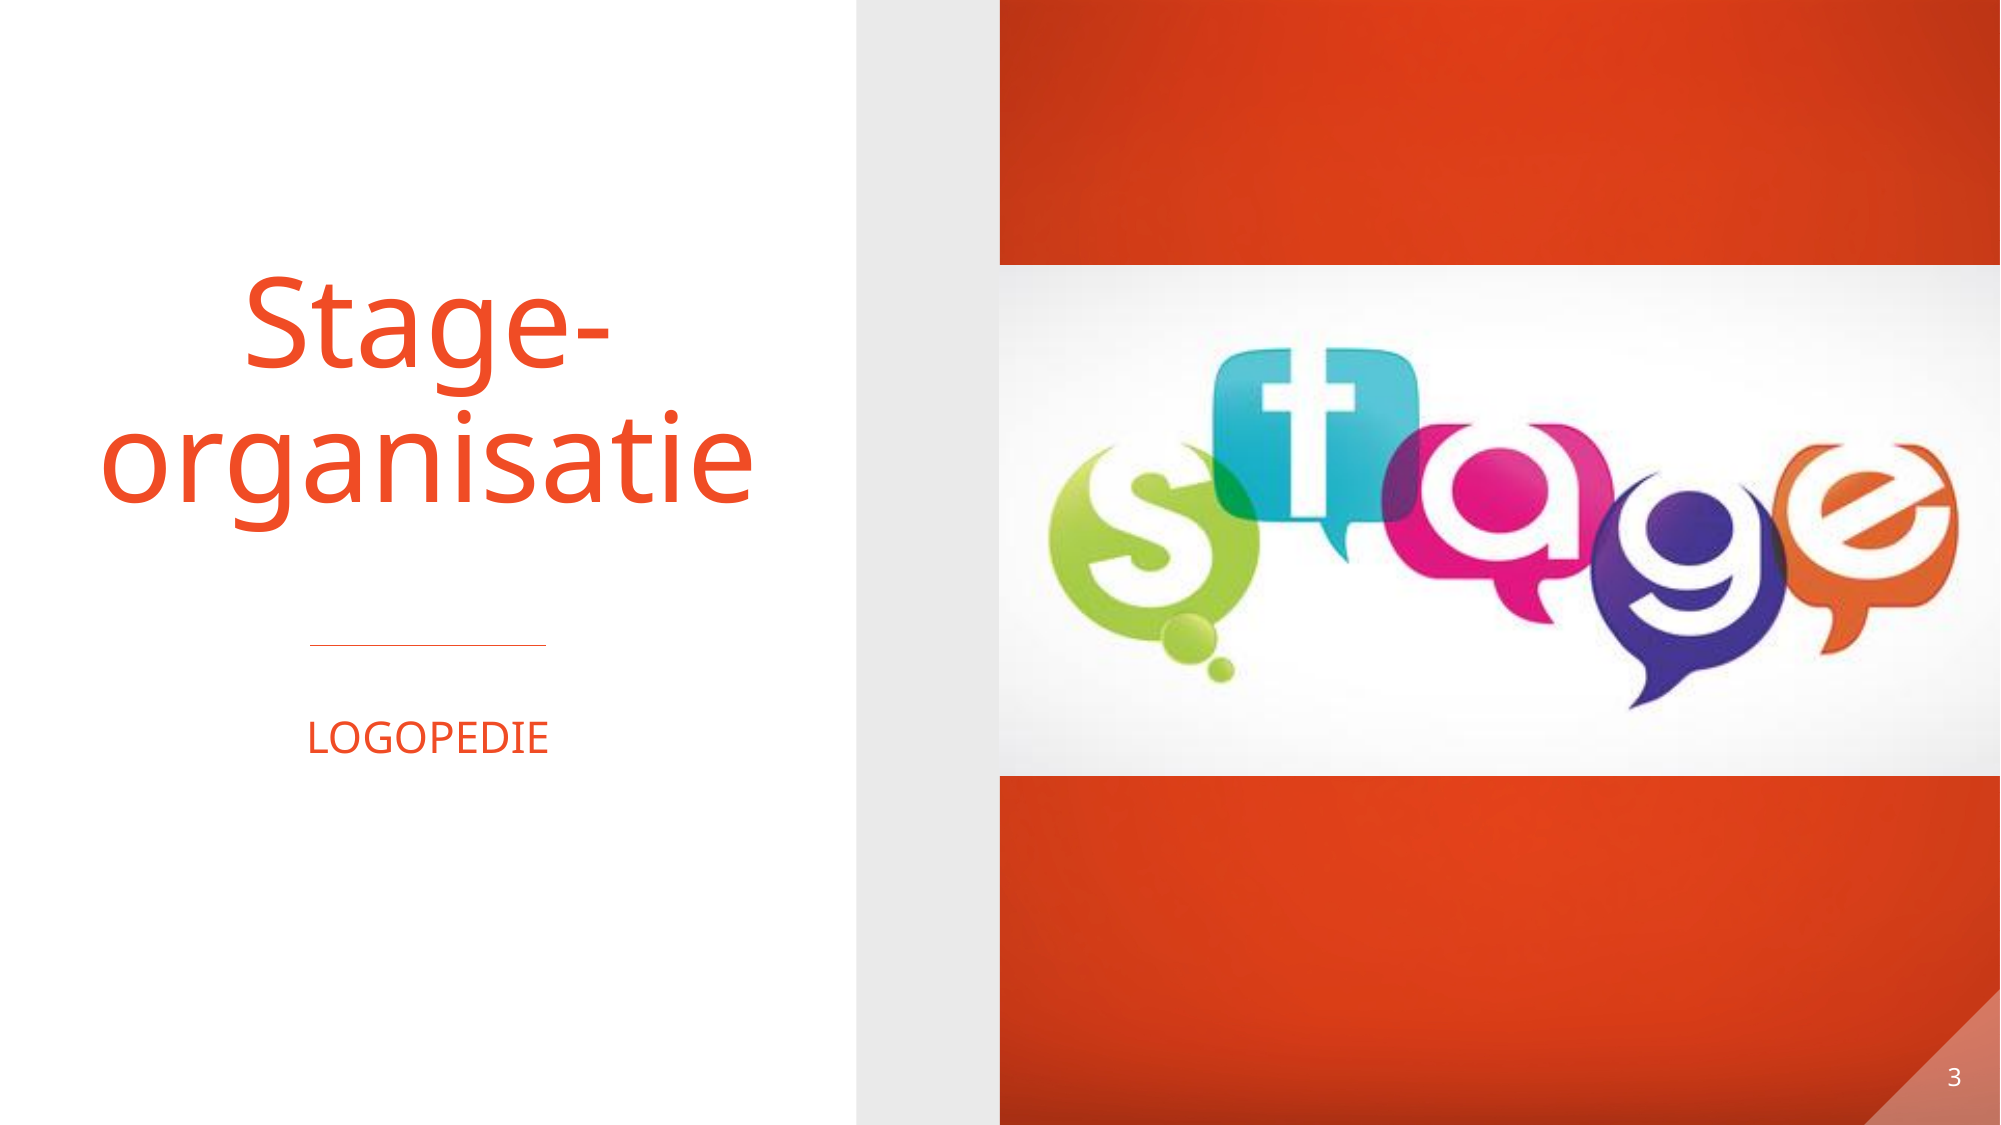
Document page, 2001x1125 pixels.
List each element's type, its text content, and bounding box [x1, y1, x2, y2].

title Stage-organisatie [0, 139, 933, 650]
picture [999, 0, 2000, 1125]
slide_number 3 [1862, 987, 2000, 1125]
list Logopedie [0, 645, 857, 851]
